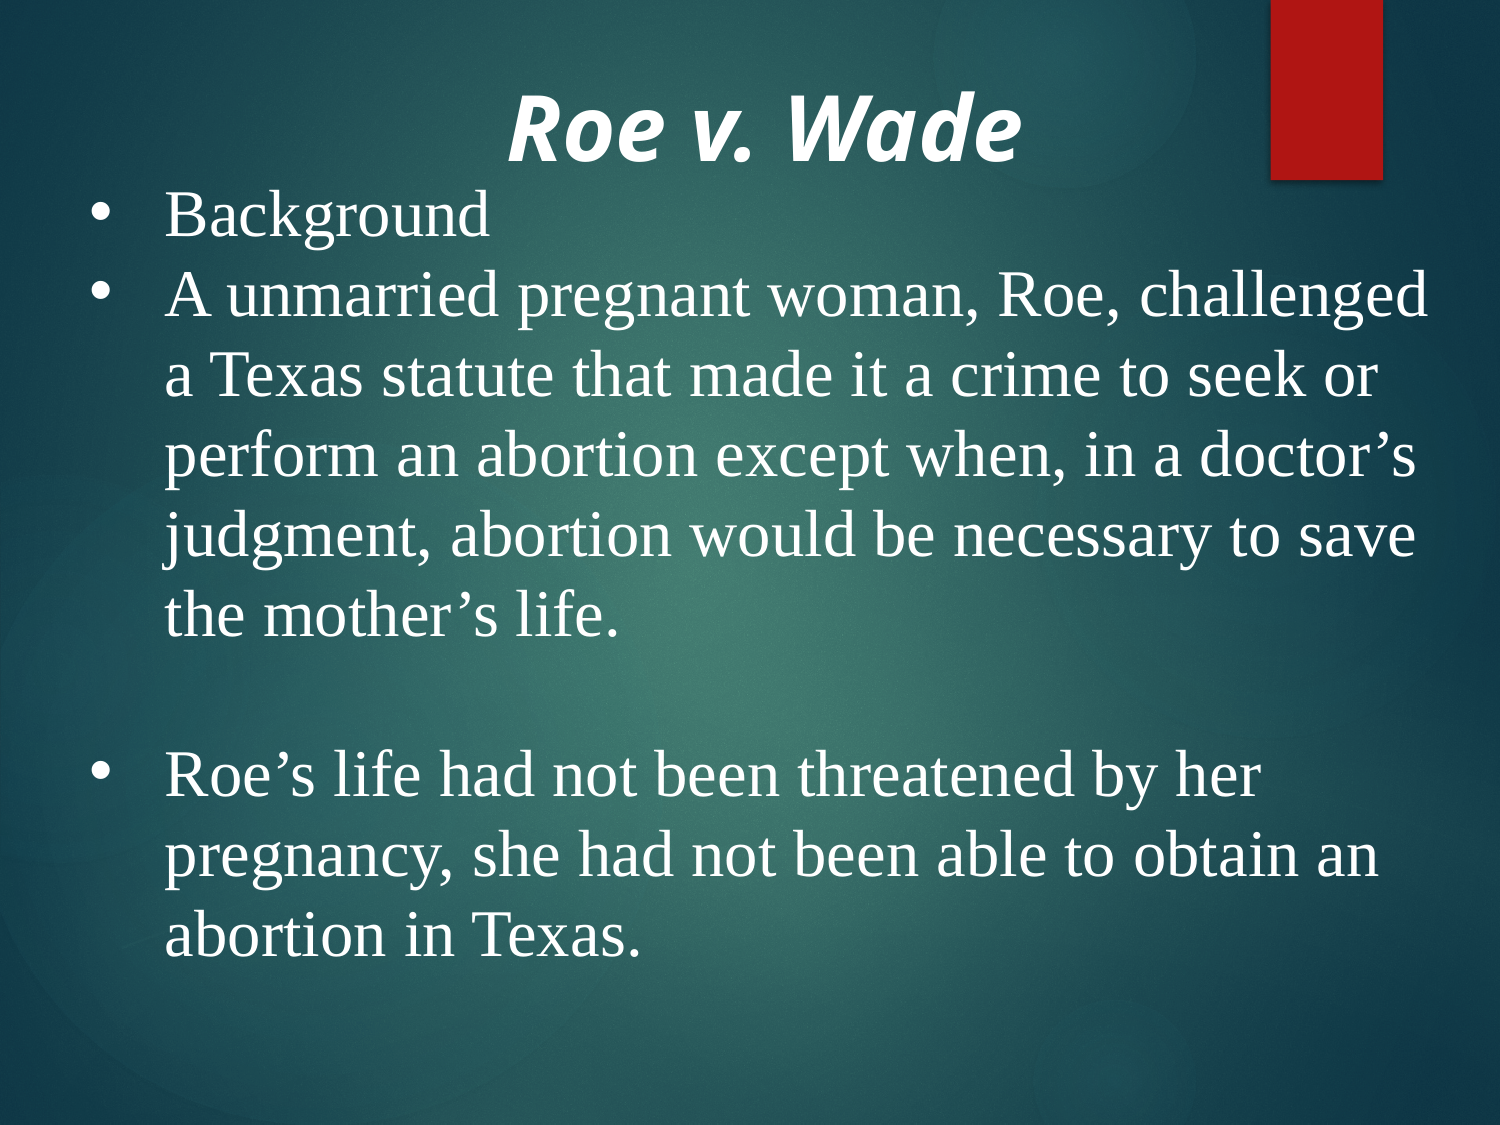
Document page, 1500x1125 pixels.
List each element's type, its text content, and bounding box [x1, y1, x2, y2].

text_box Background A unmarried pregnant woman, Roe, challenged a Texas statute that made it a crime to seek or perform an abortion except when, in a doctor’s judgment, abortion would be necessary to save the mother’s life. Roe’s life had not been threatened by her pregnancy, she had not been able to obtain an abortion in Texas. [74, 162, 1488, 1125]
text_box Roe v. Wade [491, 62, 1040, 162]
